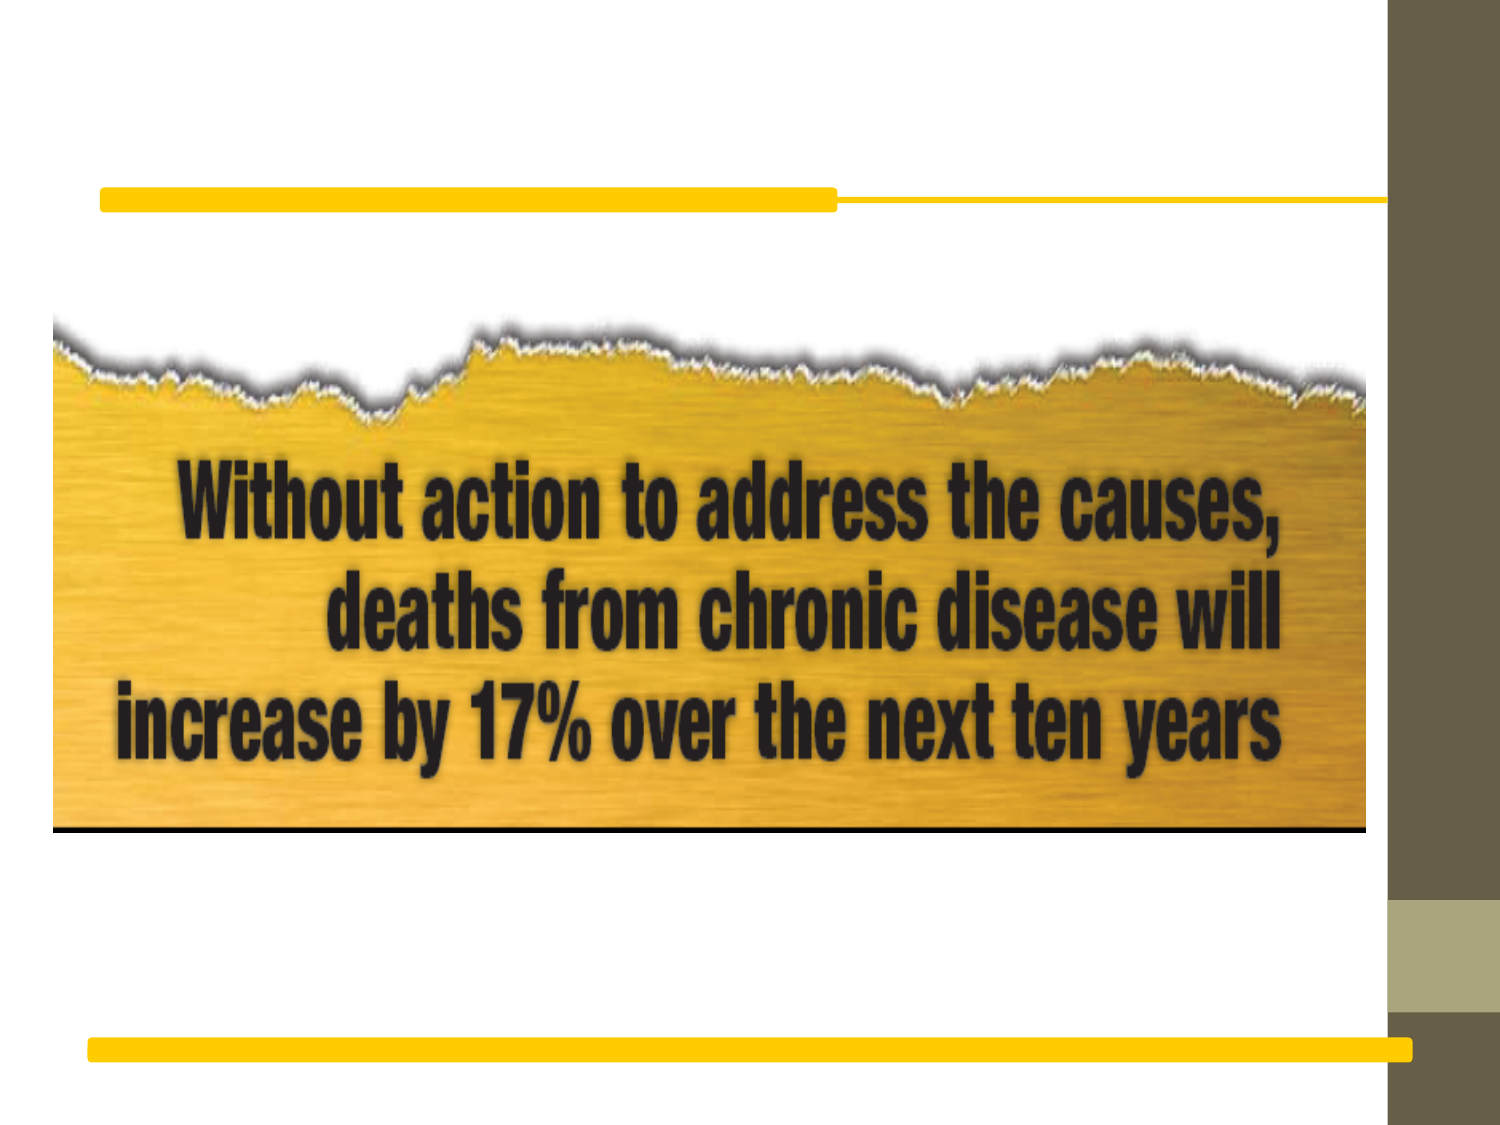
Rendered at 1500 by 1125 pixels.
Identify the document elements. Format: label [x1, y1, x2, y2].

text_box [86, 186, 1414, 1063]
picture [52, 302, 1367, 834]
